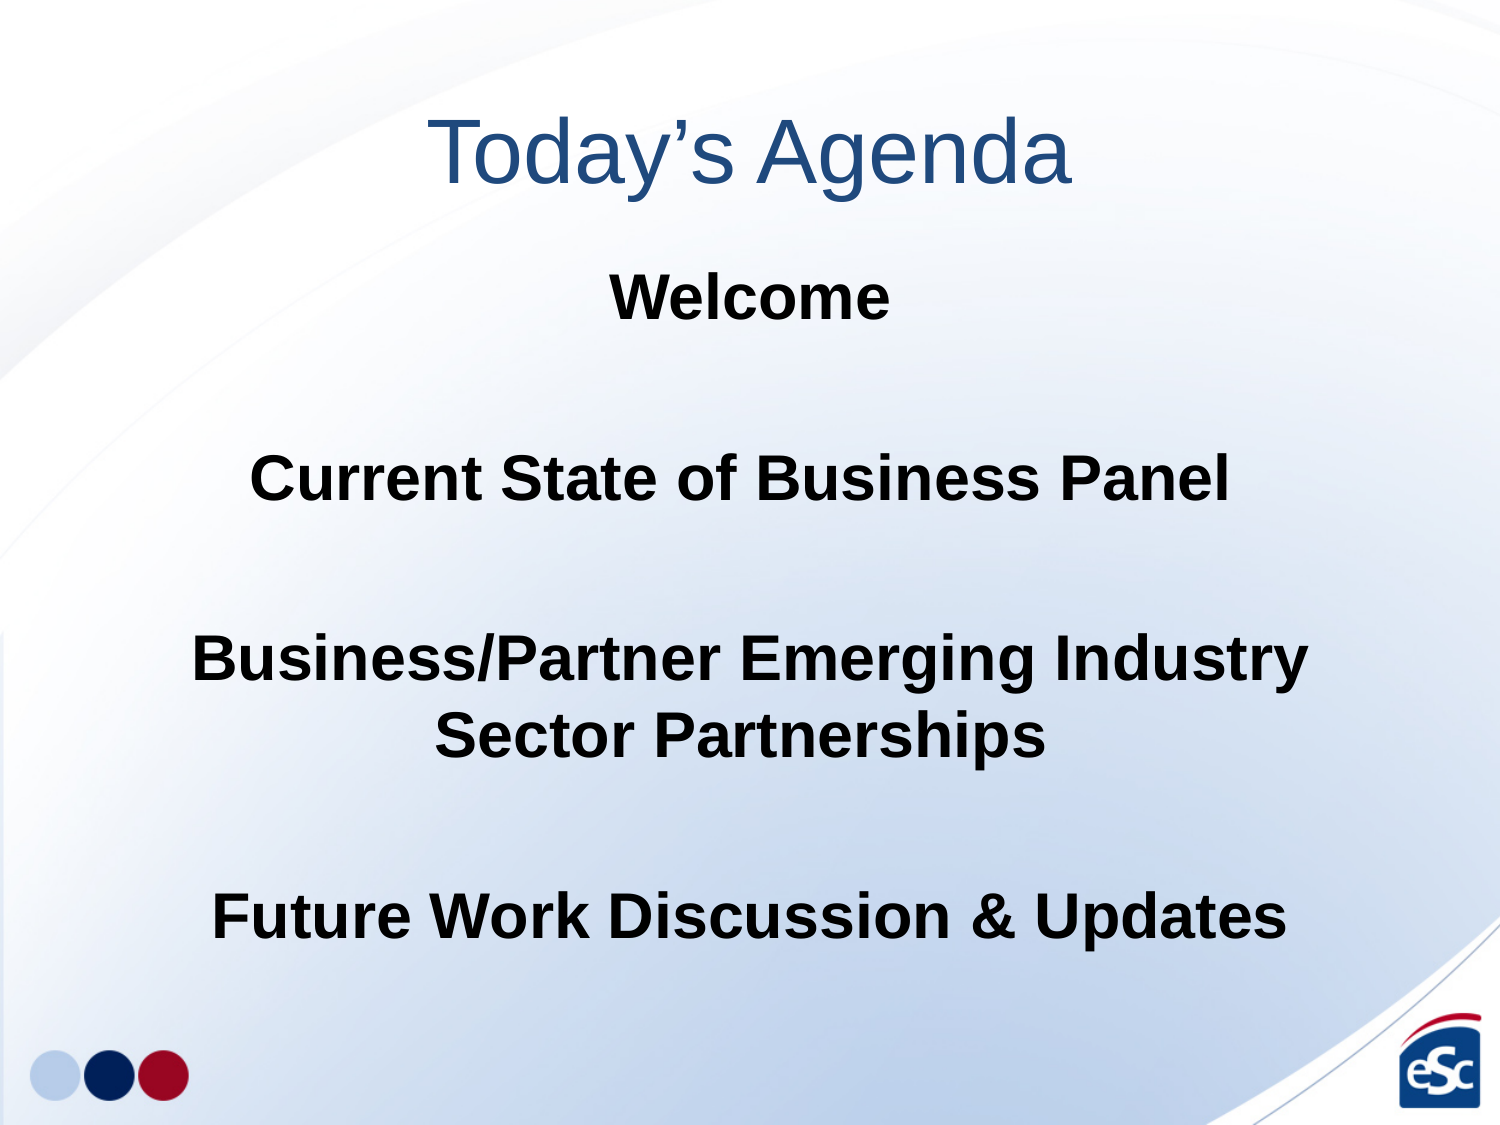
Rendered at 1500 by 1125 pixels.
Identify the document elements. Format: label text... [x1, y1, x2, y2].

title Today’s Agenda [75, 45, 1425, 247]
picture [0, 0, 1500, 1125]
list Welcome Current State of Business Panel Business/Partner Emerging Industry Sector Partnerships Future Work Discussion & Updates [75, 247, 1425, 966]
